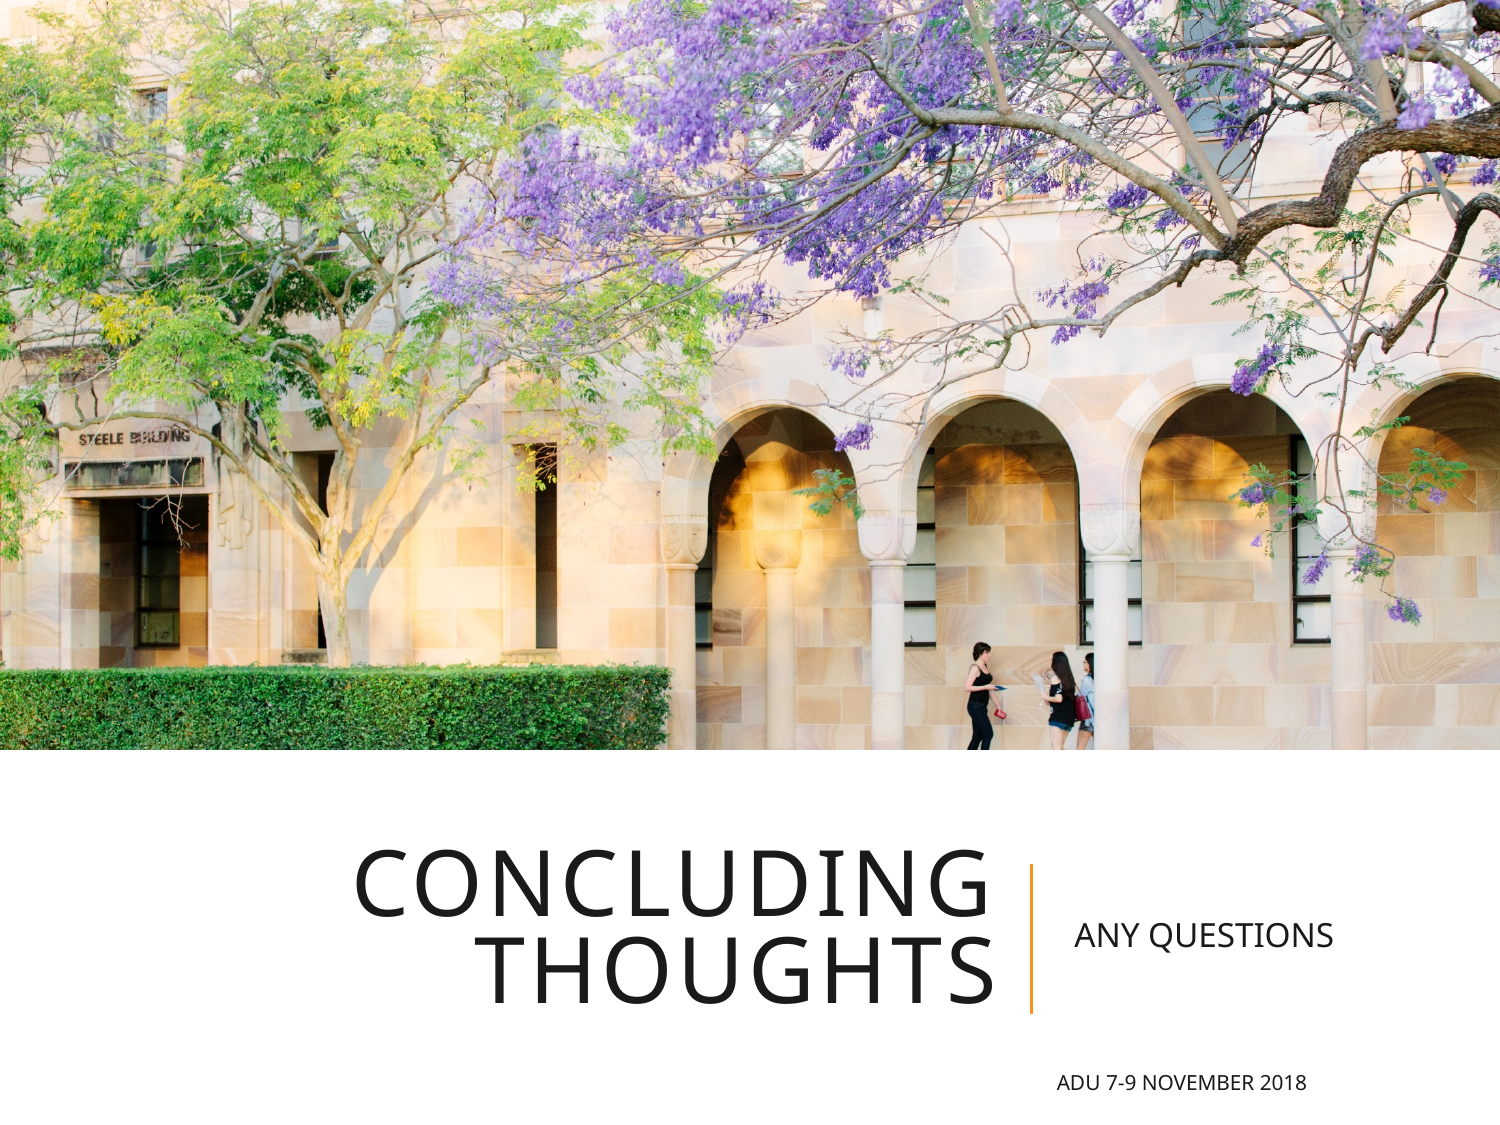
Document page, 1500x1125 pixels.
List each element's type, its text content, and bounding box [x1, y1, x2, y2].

picture [0, 0, 1500, 751]
title Concluding thoughts [56, 813, 1013, 1054]
subtitle ANY QUESTIONS [1059, 813, 1454, 1054]
footer ADU 7-9 November 2018 [595, 1061, 1322, 1107]
